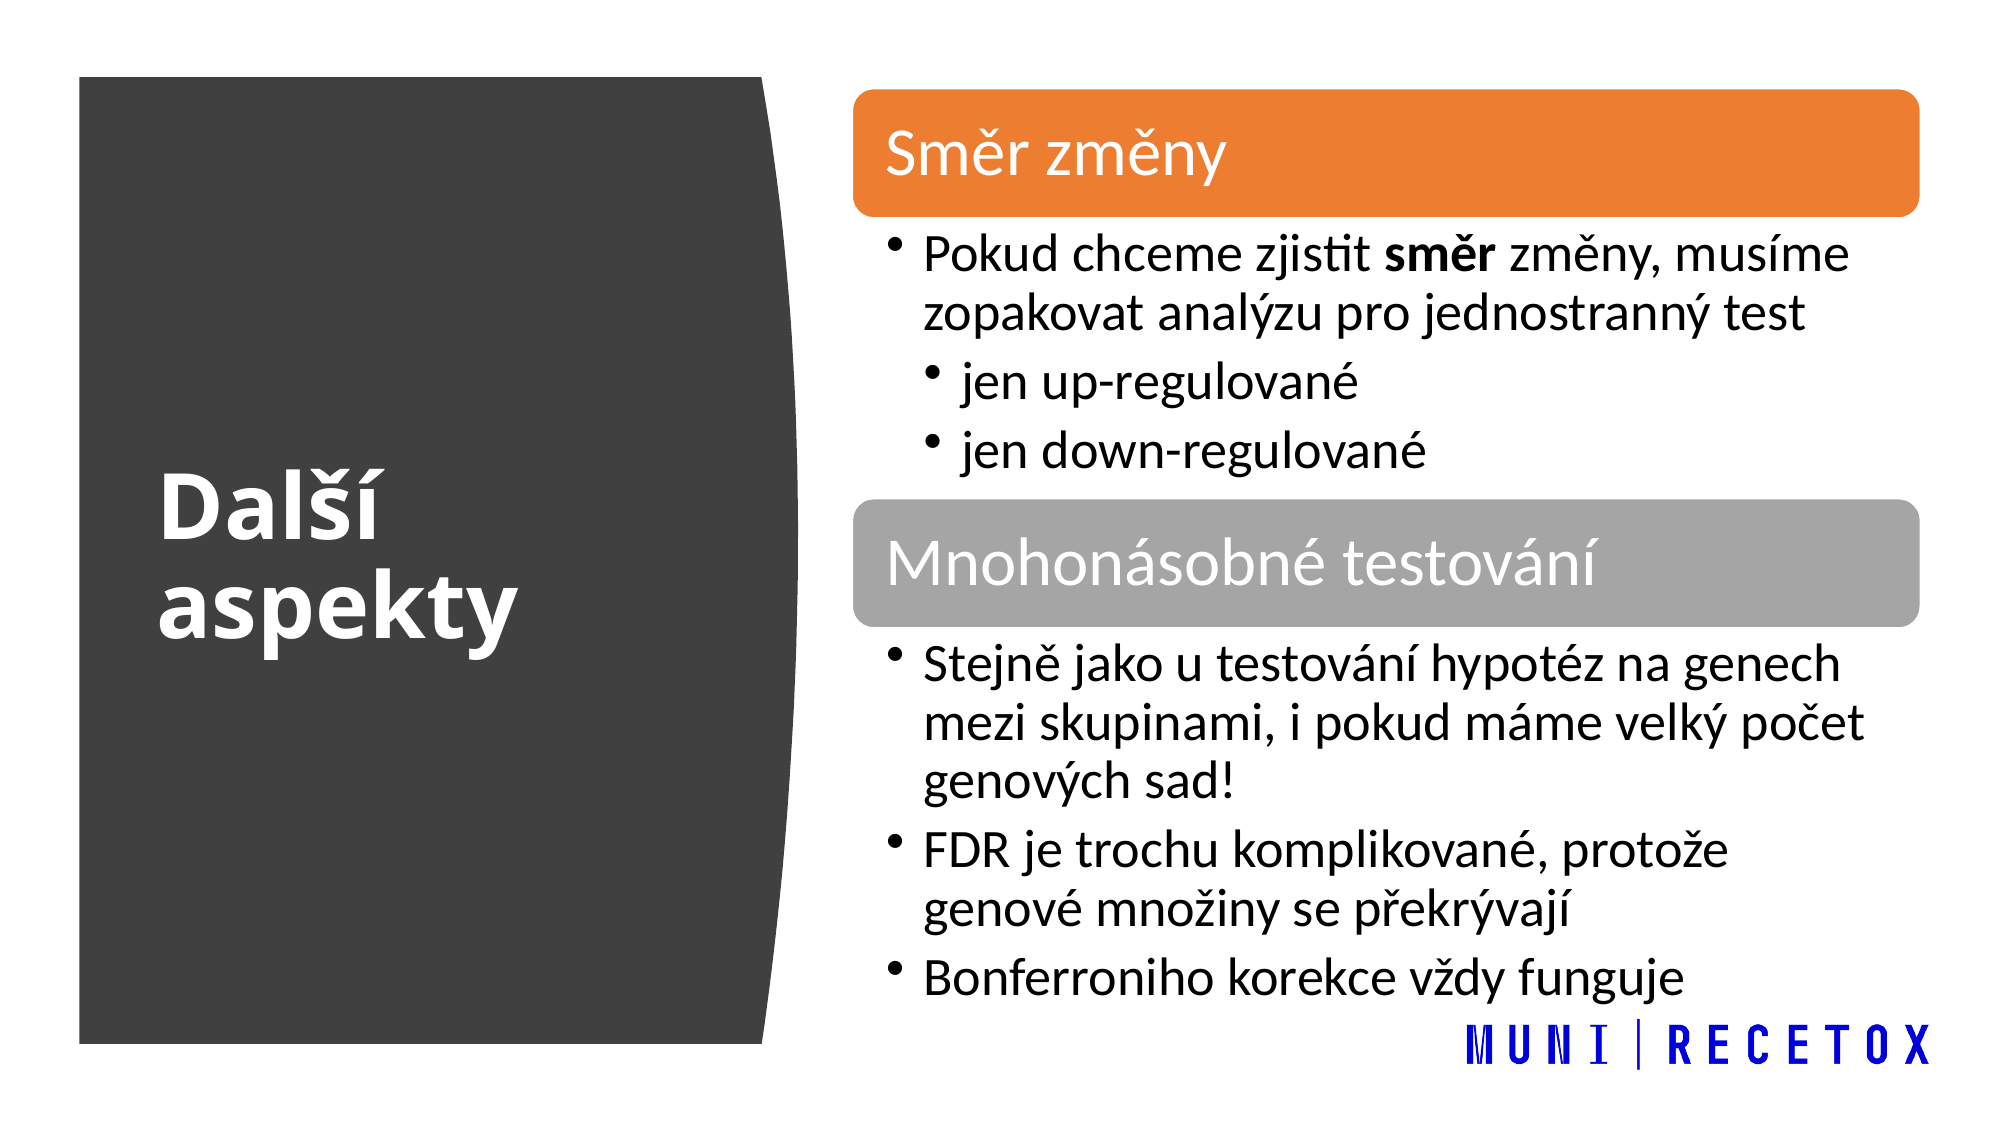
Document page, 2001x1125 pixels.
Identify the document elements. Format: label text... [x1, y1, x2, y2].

picture [1421, 983, 1961, 1102]
text_box [78, 76, 800, 1045]
text_box Další aspekty [141, 166, 702, 953]
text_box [852, 77, 1921, 1043]
